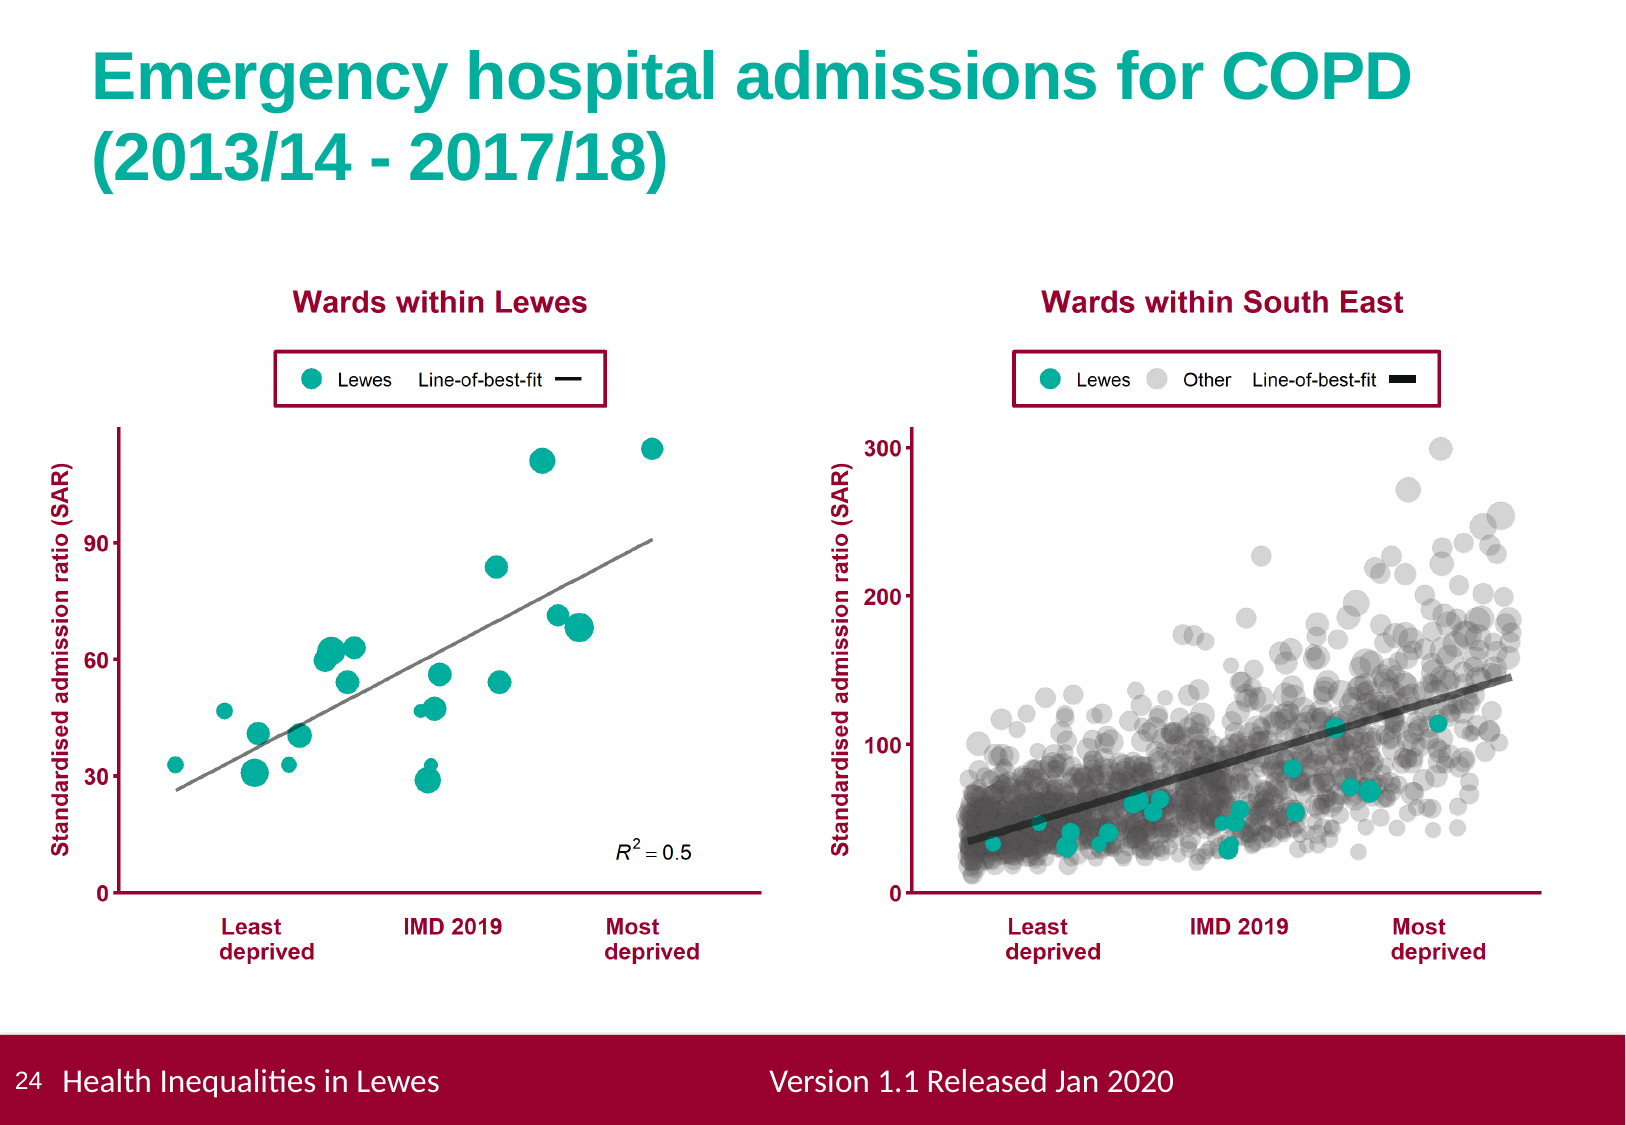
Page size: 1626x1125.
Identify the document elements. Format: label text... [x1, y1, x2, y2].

text_box Health Inequalities in Lewes Version 1.1 Released Jan 2020 [10, 1052, 1448, 1107]
title Emergency hospital admissions for COPD (2013/14 - 2017/18) [91, 19, 1534, 207]
picture [820, 241, 1553, 974]
picture [40, 241, 773, 974]
